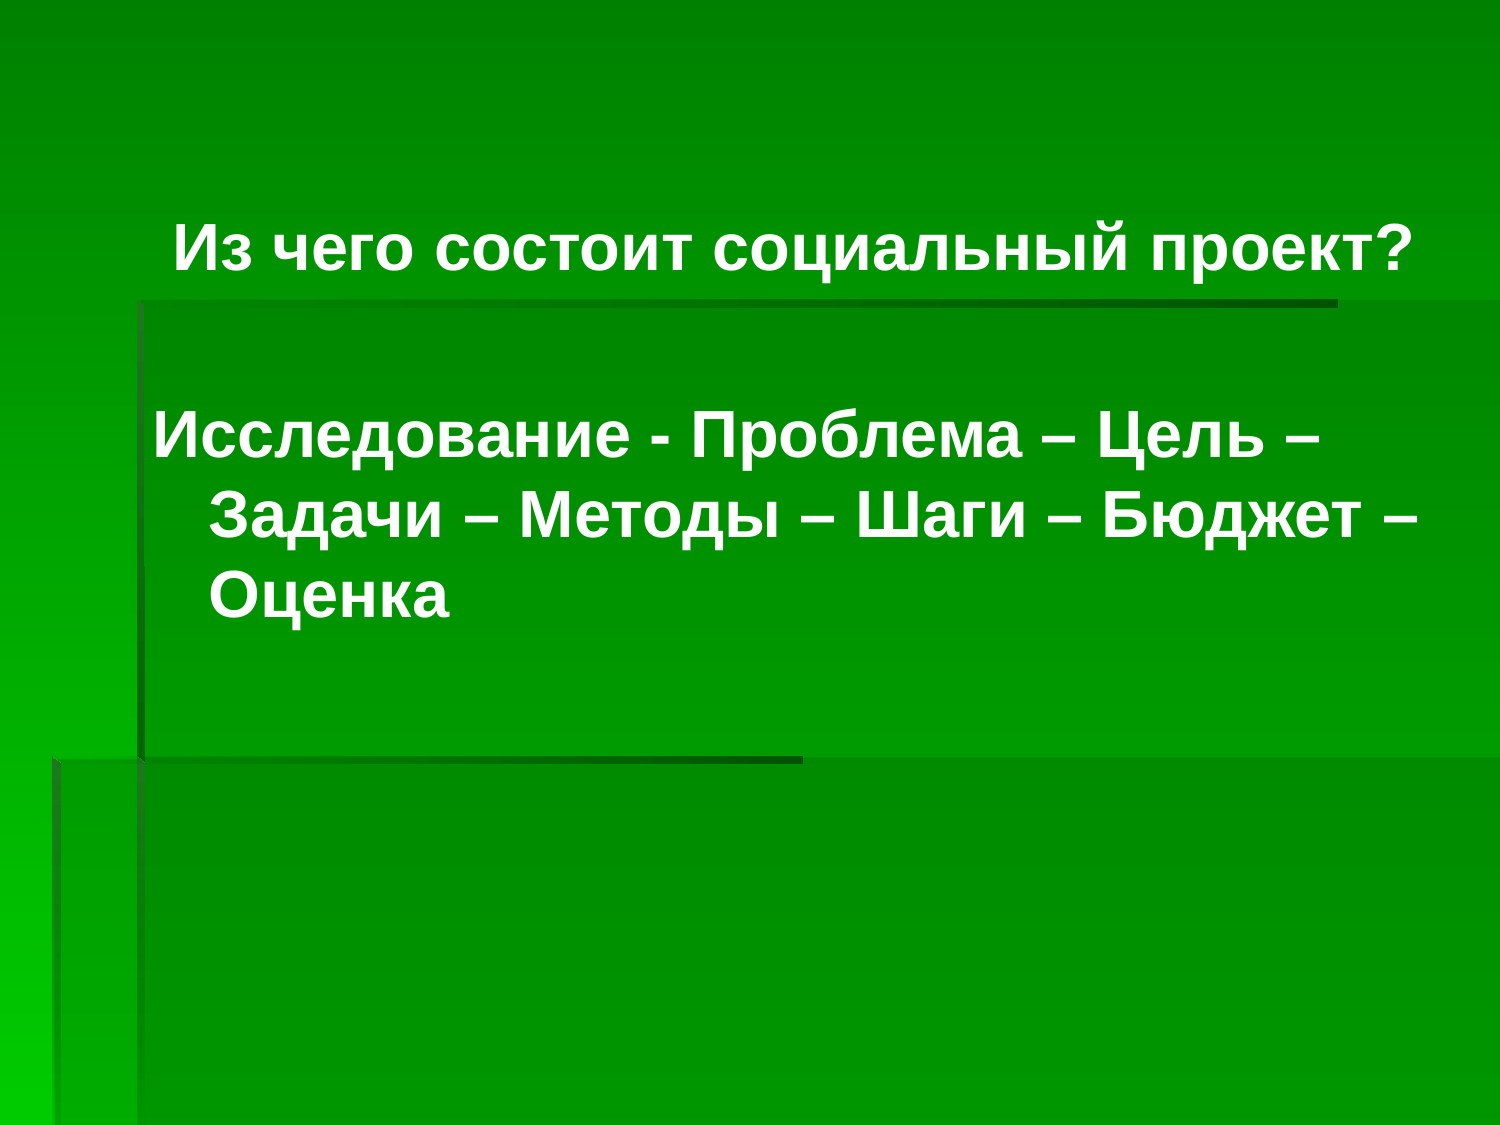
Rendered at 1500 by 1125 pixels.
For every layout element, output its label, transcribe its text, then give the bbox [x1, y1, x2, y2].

list Из чего состоит социальный проект? Исследование - Проблема – Цель – Задачи – Методы – Шаги – Бюджет – Оценка [137, 196, 1451, 1000]
